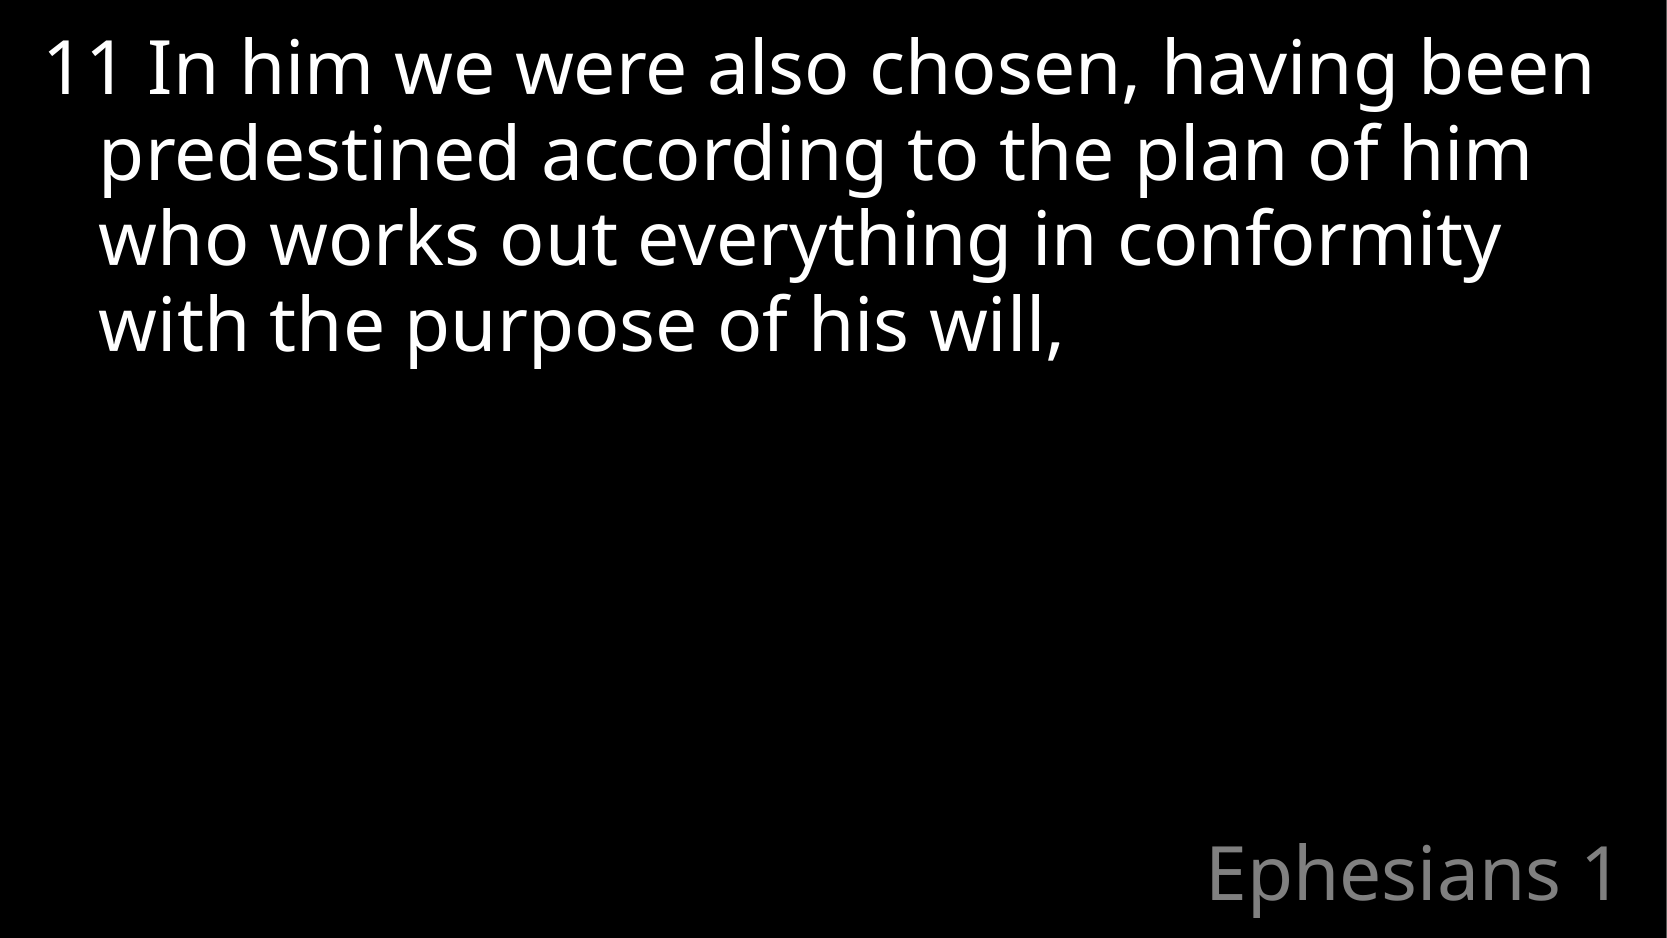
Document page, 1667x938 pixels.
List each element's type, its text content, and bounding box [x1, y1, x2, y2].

list 11 In him we were also chosen, having been predestined according to the plan of him who works out everything in conformity with the purpose of his will, [27, 18, 1640, 813]
title Ephesians 1 [1058, 834, 1640, 923]
